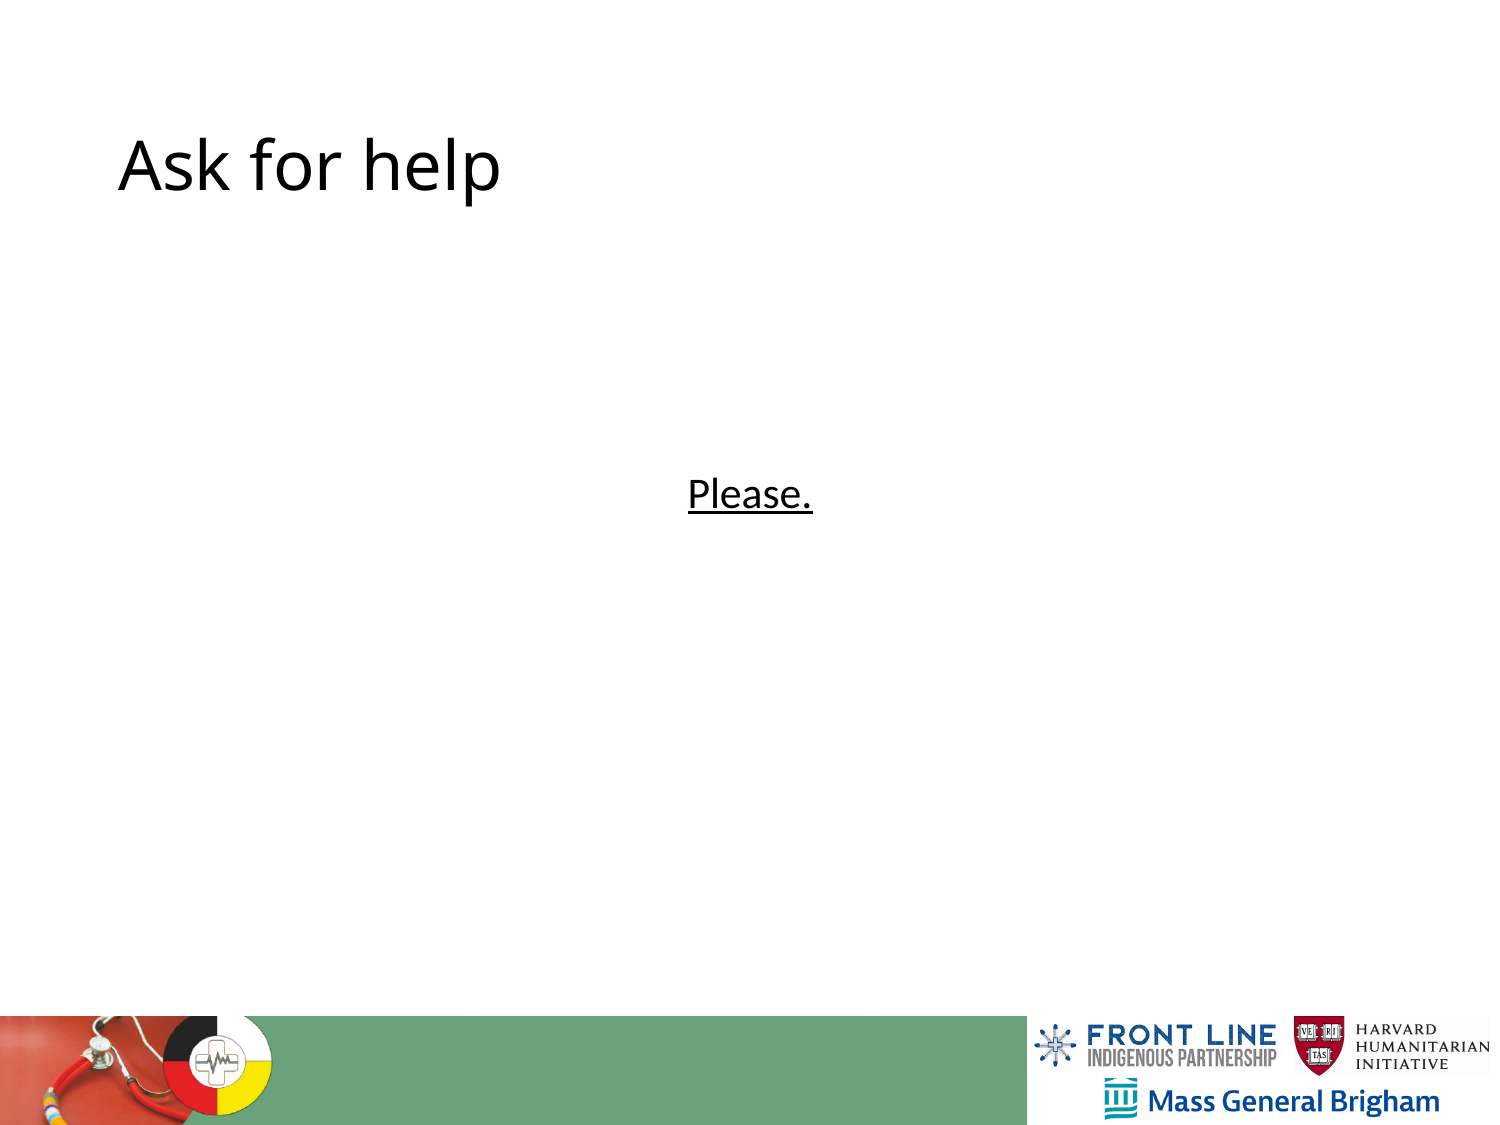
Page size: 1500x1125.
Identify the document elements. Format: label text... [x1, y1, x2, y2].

title Ask for help [103, 59, 1397, 278]
picture [0, 1011, 1491, 1125]
list Please. [103, 462, 1397, 999]
